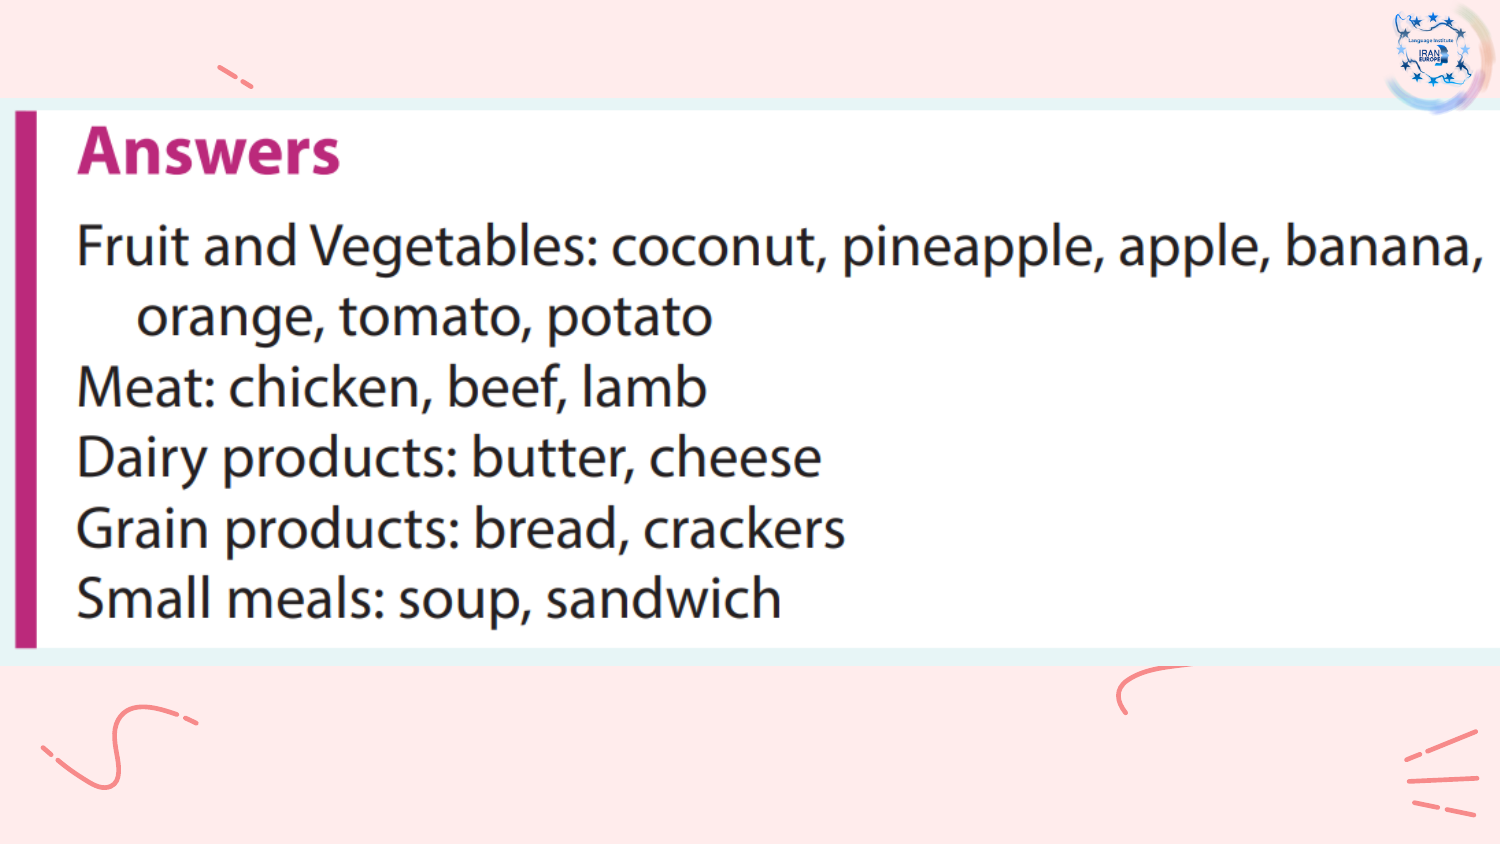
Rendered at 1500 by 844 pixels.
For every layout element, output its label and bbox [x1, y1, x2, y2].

picture [0, 0, 1500, 666]
